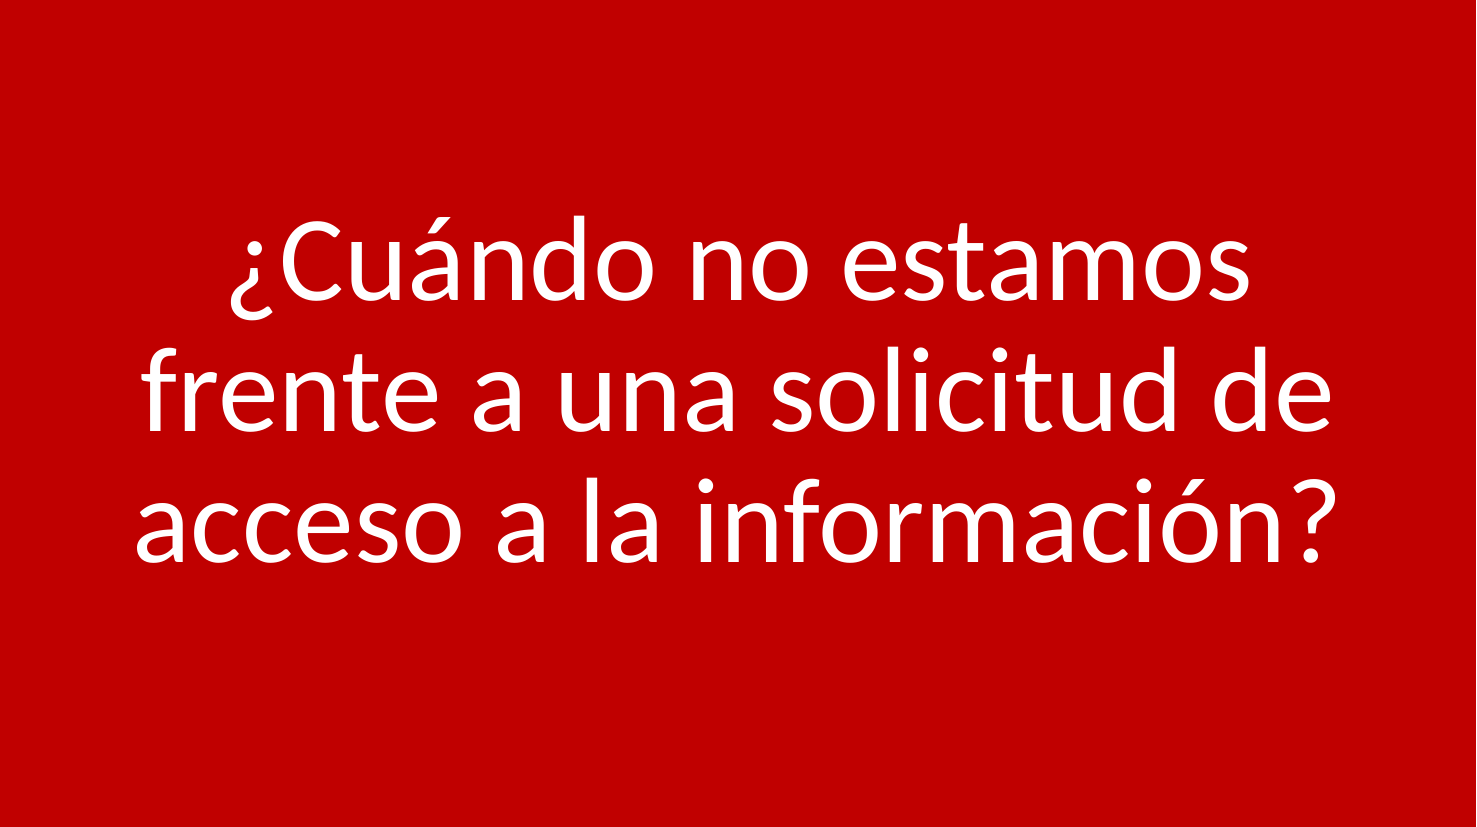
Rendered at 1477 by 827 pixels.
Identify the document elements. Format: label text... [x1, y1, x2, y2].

list ¿Cuándo no estamos frente a una solicitud de acceso a la información? [101, 188, 1375, 605]
